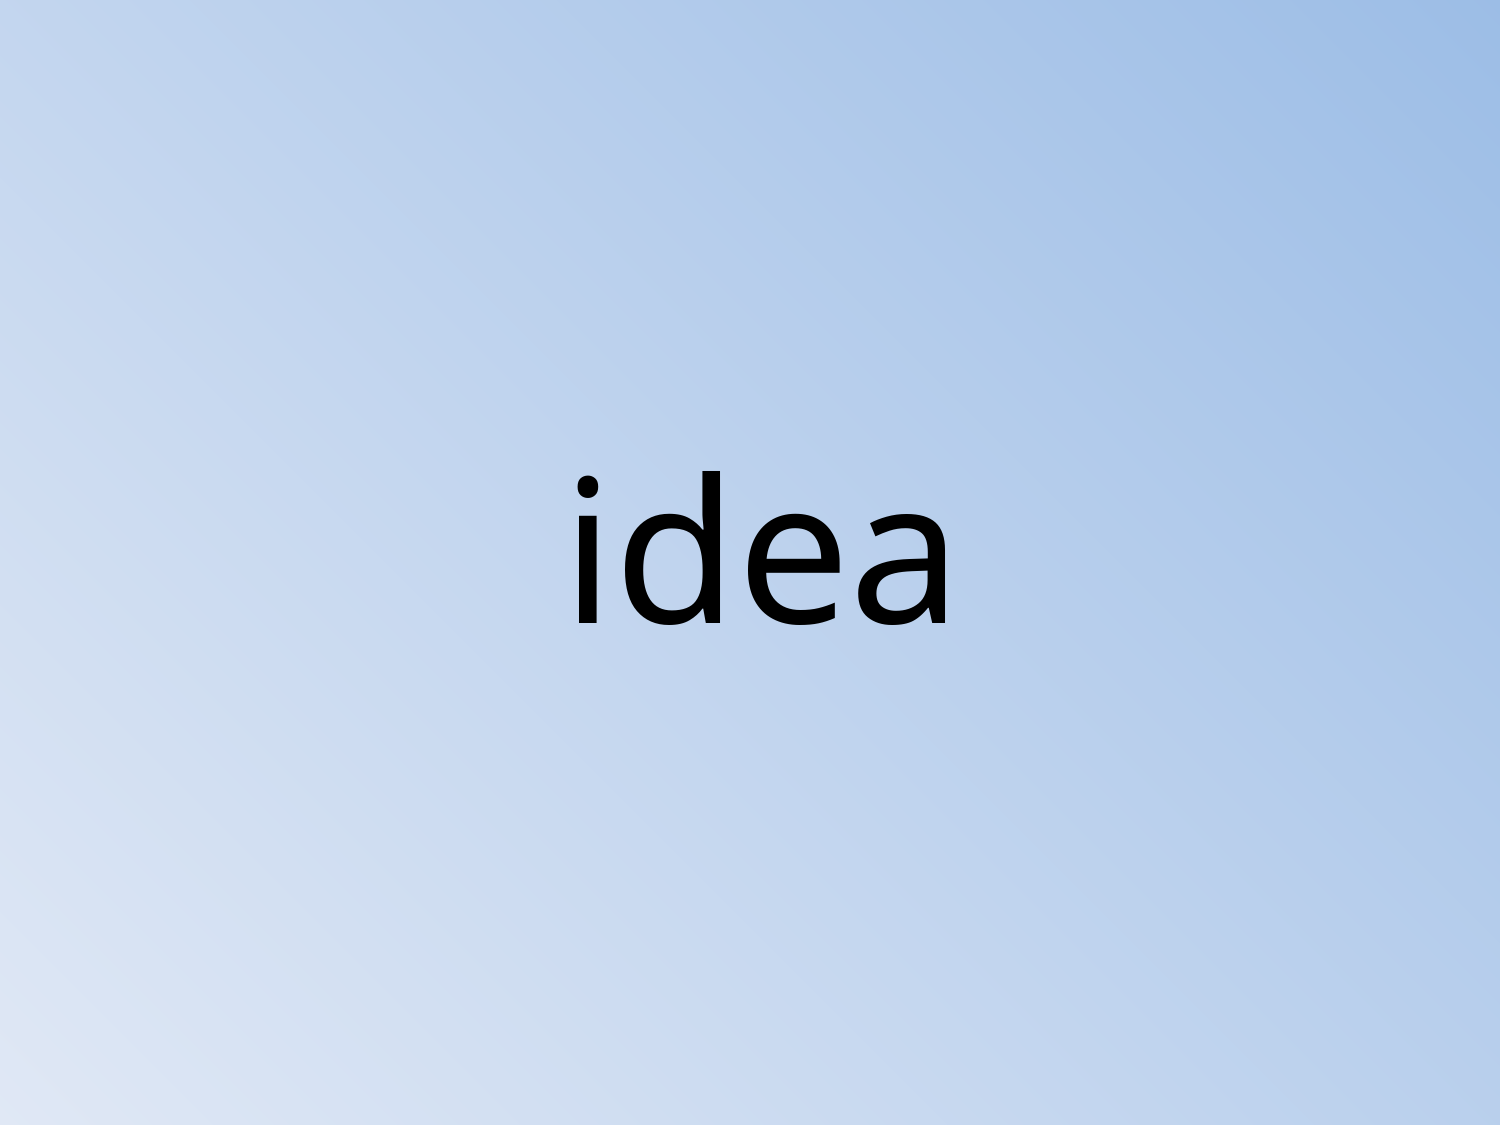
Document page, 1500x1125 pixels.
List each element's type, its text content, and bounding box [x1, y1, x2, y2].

title idea [87, 412, 1438, 675]
